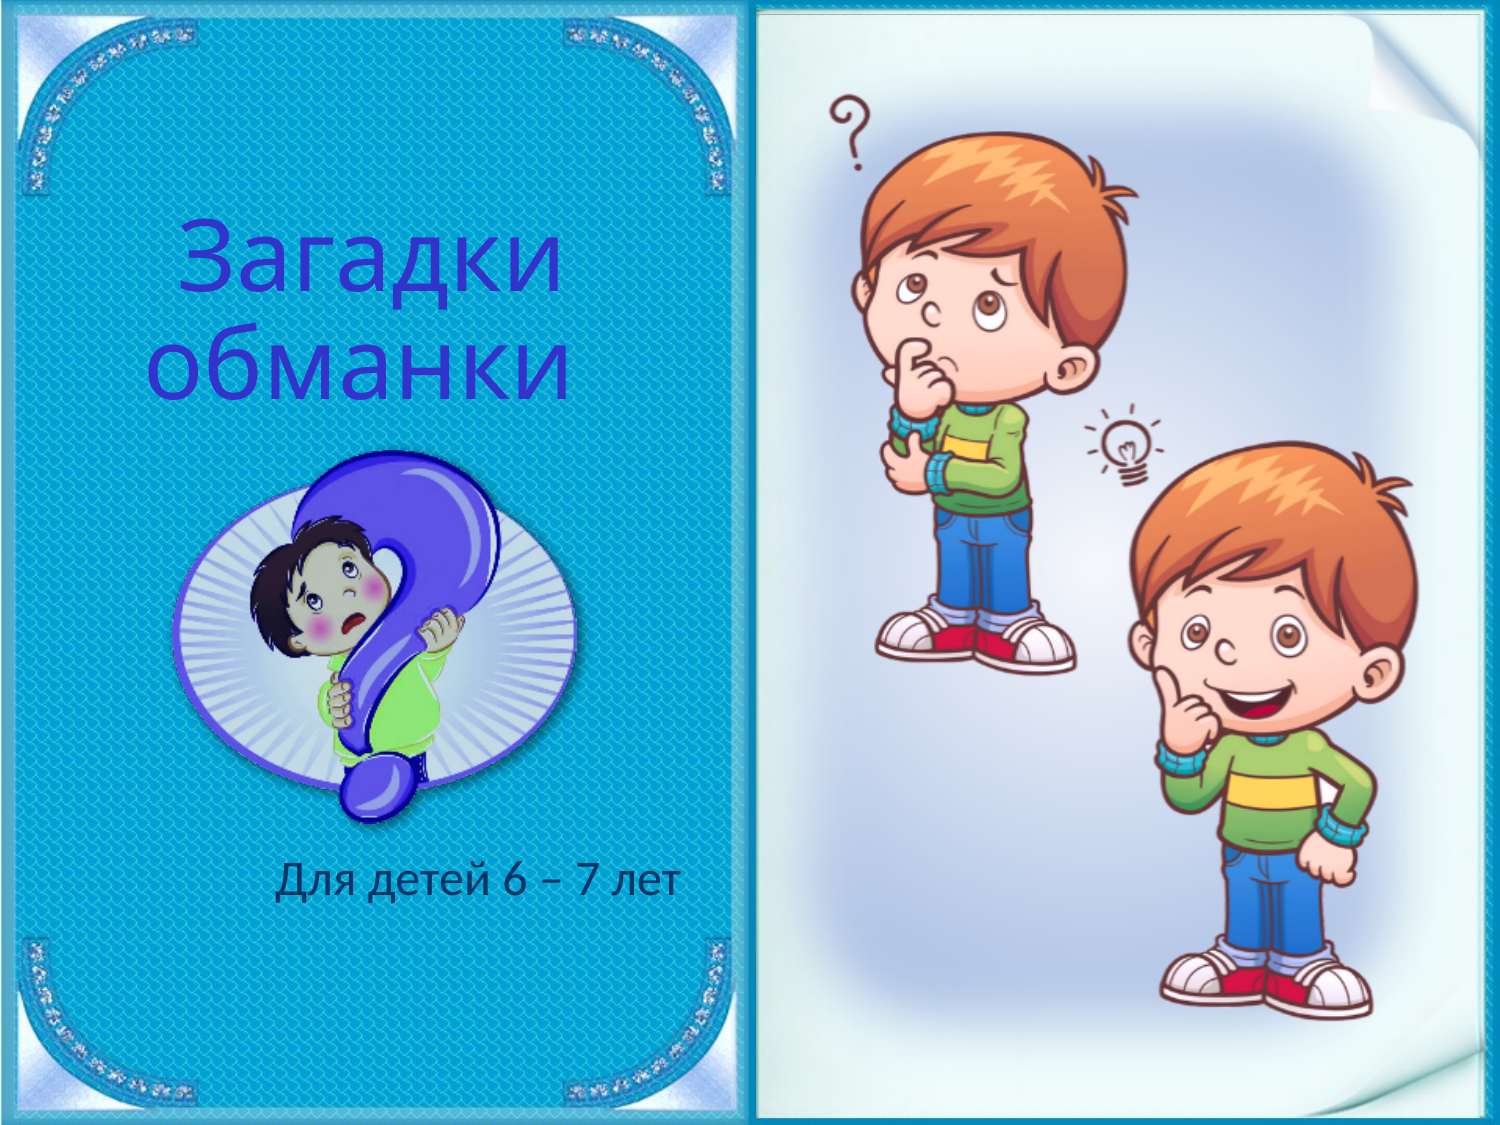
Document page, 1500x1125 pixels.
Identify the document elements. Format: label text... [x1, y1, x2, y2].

text_box Для детей 6 – 7 лет [34, 845, 697, 946]
title Загадки обманки [46, 183, 699, 429]
picture [756, 6, 1489, 1119]
picture [0, 0, 748, 1125]
